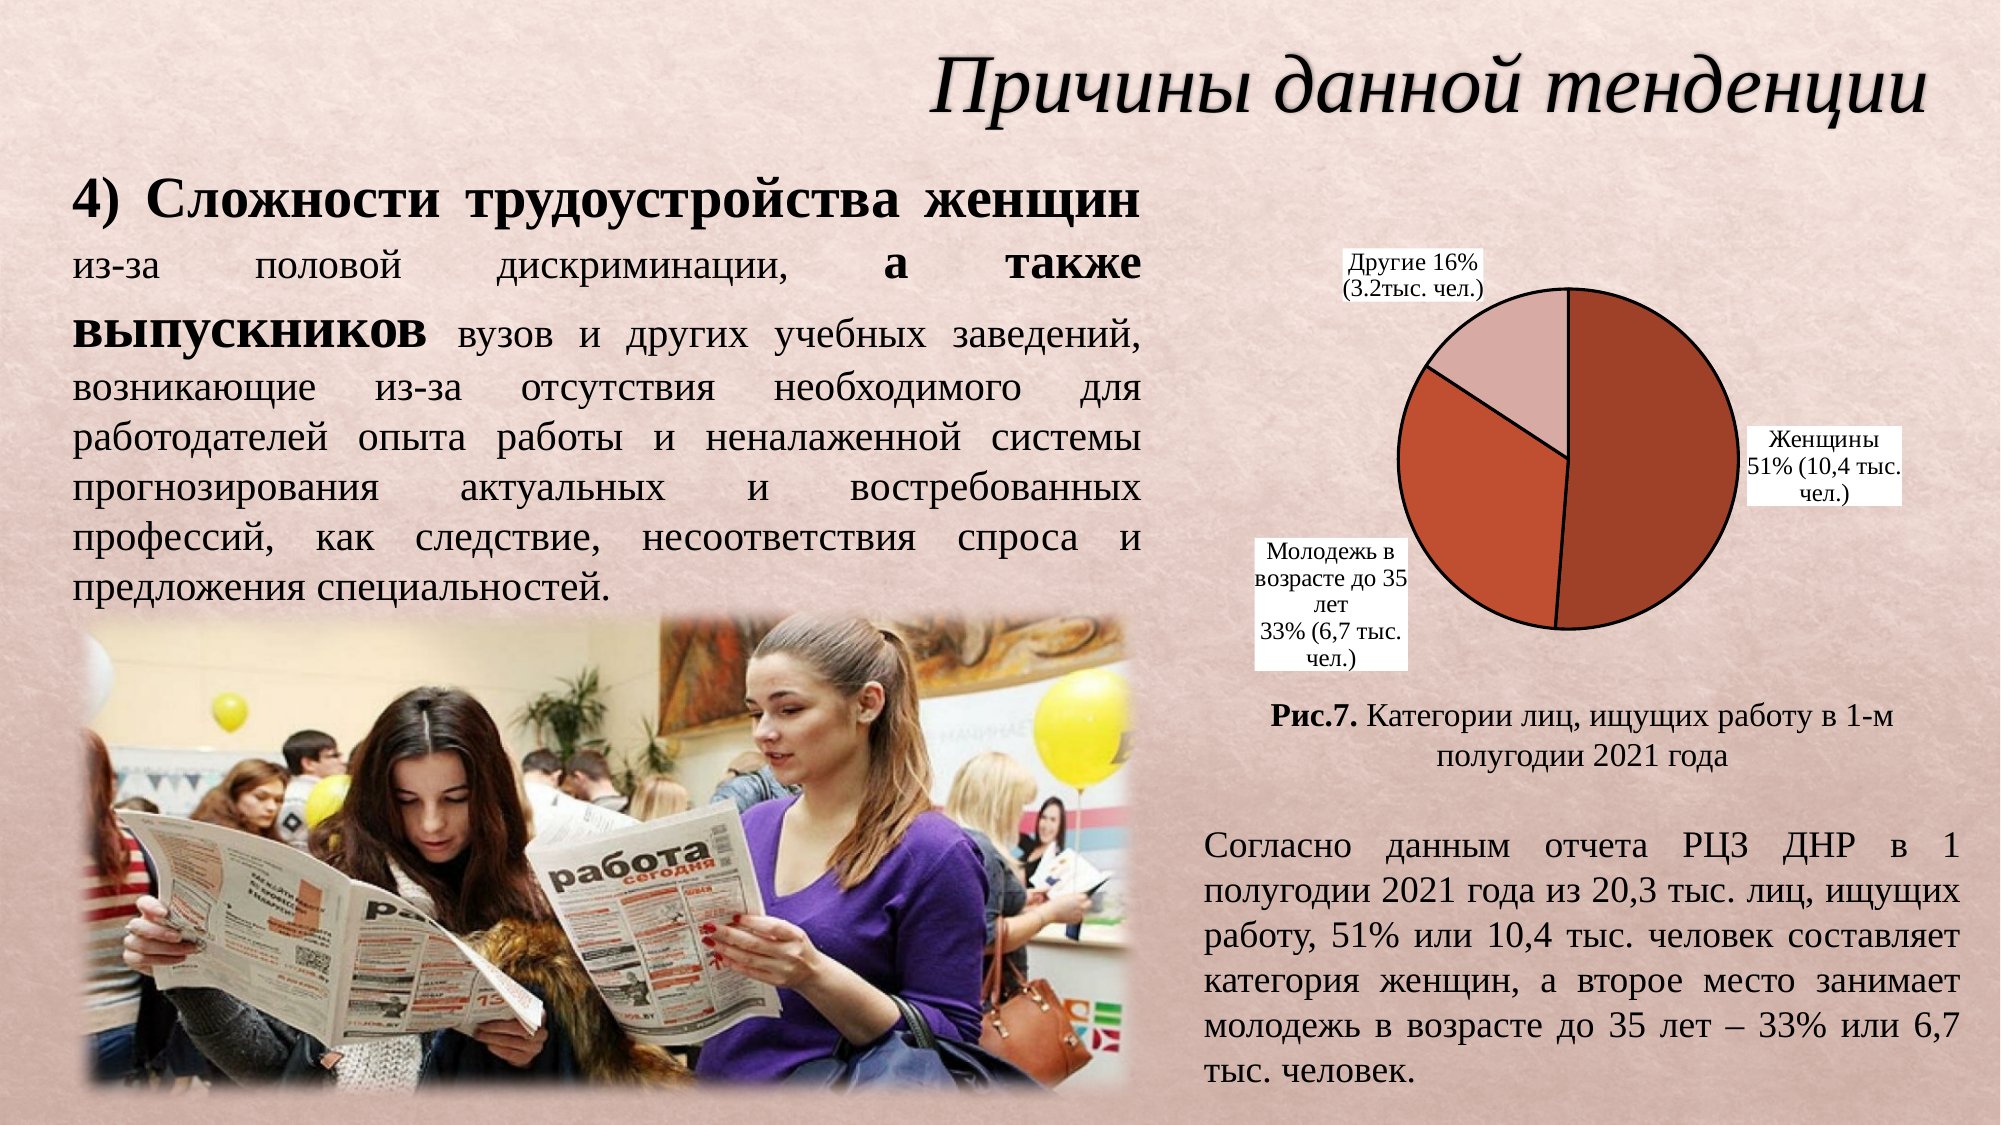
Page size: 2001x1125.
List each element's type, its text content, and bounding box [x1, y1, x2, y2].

text_box 4) Сложности трудоустройства женщин из-за половой дискриминации, а также выпускников вузов и других учебных заведений, возникающие из-за отсутствия необходимого для работодателей опыта работы и неналаженной системы прогнозирования актуальных и востребованных профессий, как следствие, несоответствия спроса и предложения специальностей. [57, 151, 1157, 617]
picture [74, 605, 1141, 1102]
chart [1188, 165, 1975, 722]
title Причины данной тенденции [860, 20, 2000, 138]
text_box Рис.7. Категории лиц, ищущих работу в 1-м полугодии 2021 года [1188, 732, 1977, 781]
text_box Согласно данным отчета РЦЗ ДНР в 1 полугодии 2021 года из 20,3 тыс. лиц, ищущих работу, 51% или 10,4 тыс. человек составляет категория женщин, а второе место занимает молодежь в возрасте до 35 лет – 33% или 6,7 тыс. человек. [1189, 812, 1977, 1098]
